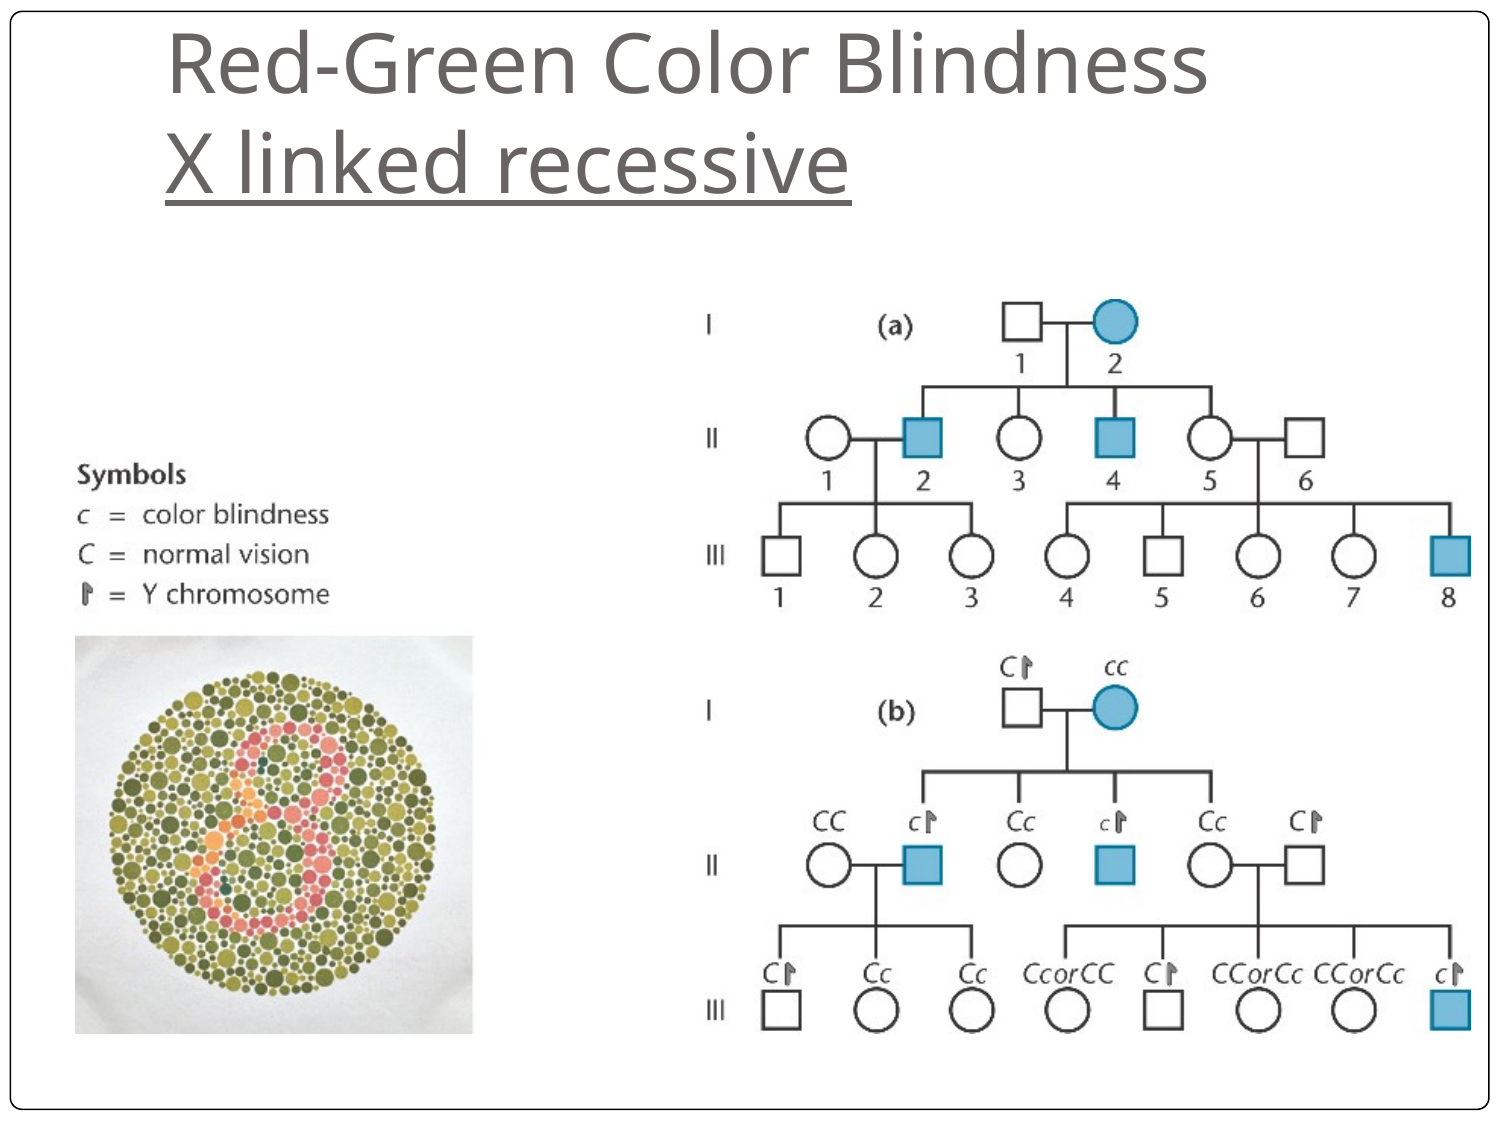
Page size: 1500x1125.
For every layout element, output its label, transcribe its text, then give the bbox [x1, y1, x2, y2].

title Red-Green Color Blindness X linked recessive [150, 45, 1425, 225]
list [74, 299, 1471, 1035]
